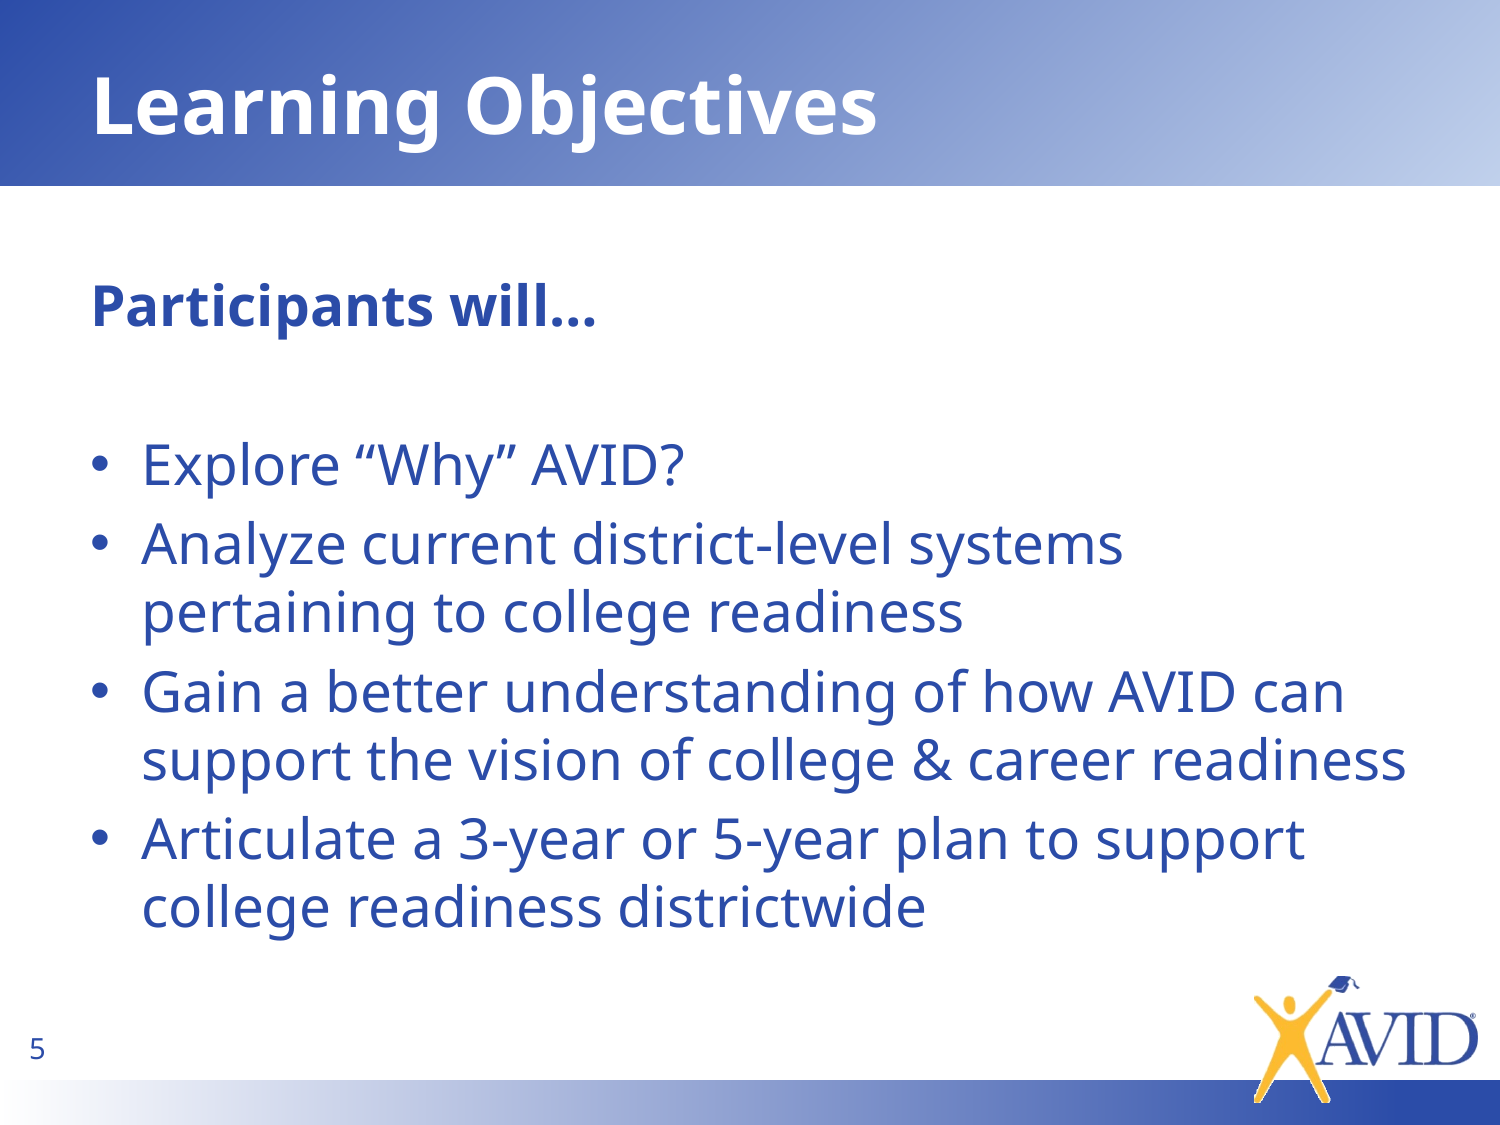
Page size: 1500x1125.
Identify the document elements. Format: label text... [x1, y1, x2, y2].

picture [1254, 976, 1478, 1103]
title Learning Objectives [75, 45, 1425, 161]
list Participants will… Explore “Why” AVID? Analyze current district-level systems pertaining to college readiness Gain a better understanding of how AVID can support the vision of college & career readiness Articulate a 3-year or 5-year plan to support college readiness districtwide [75, 262, 1425, 1005]
slide_number 5 [14, 1020, 365, 1080]
